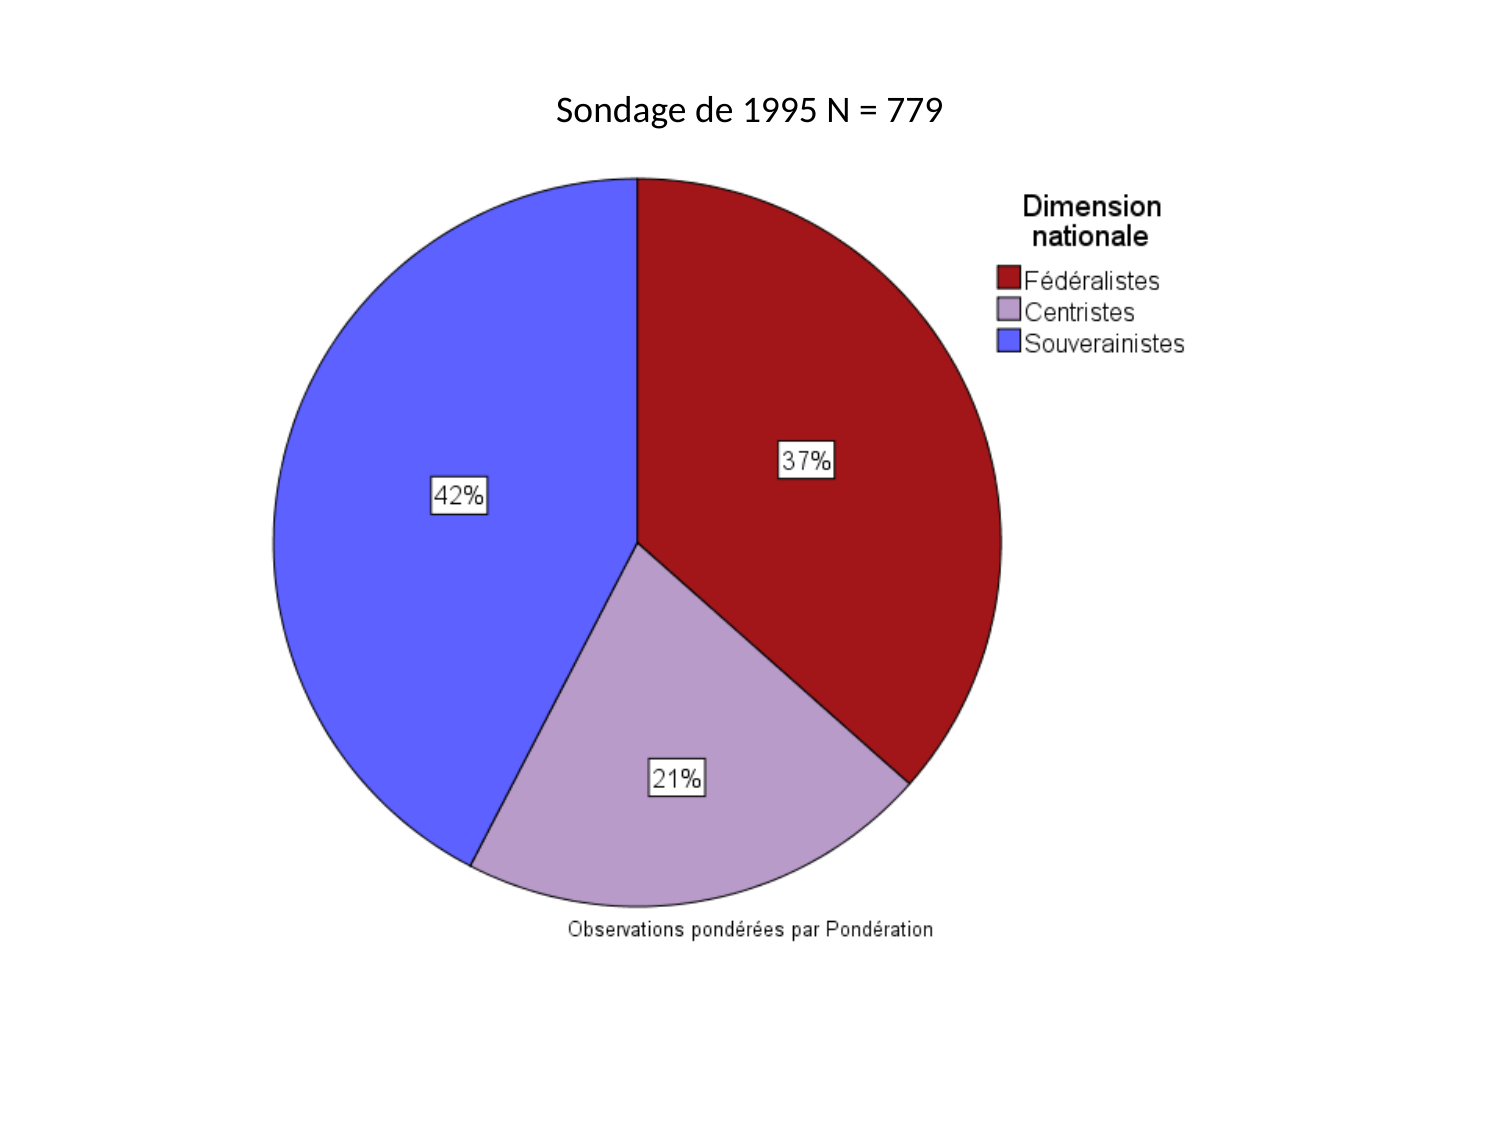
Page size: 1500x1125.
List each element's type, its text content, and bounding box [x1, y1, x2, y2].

picture [258, 168, 1242, 957]
text_box Sondage de 1995 N = 779 [141, 78, 1359, 138]
